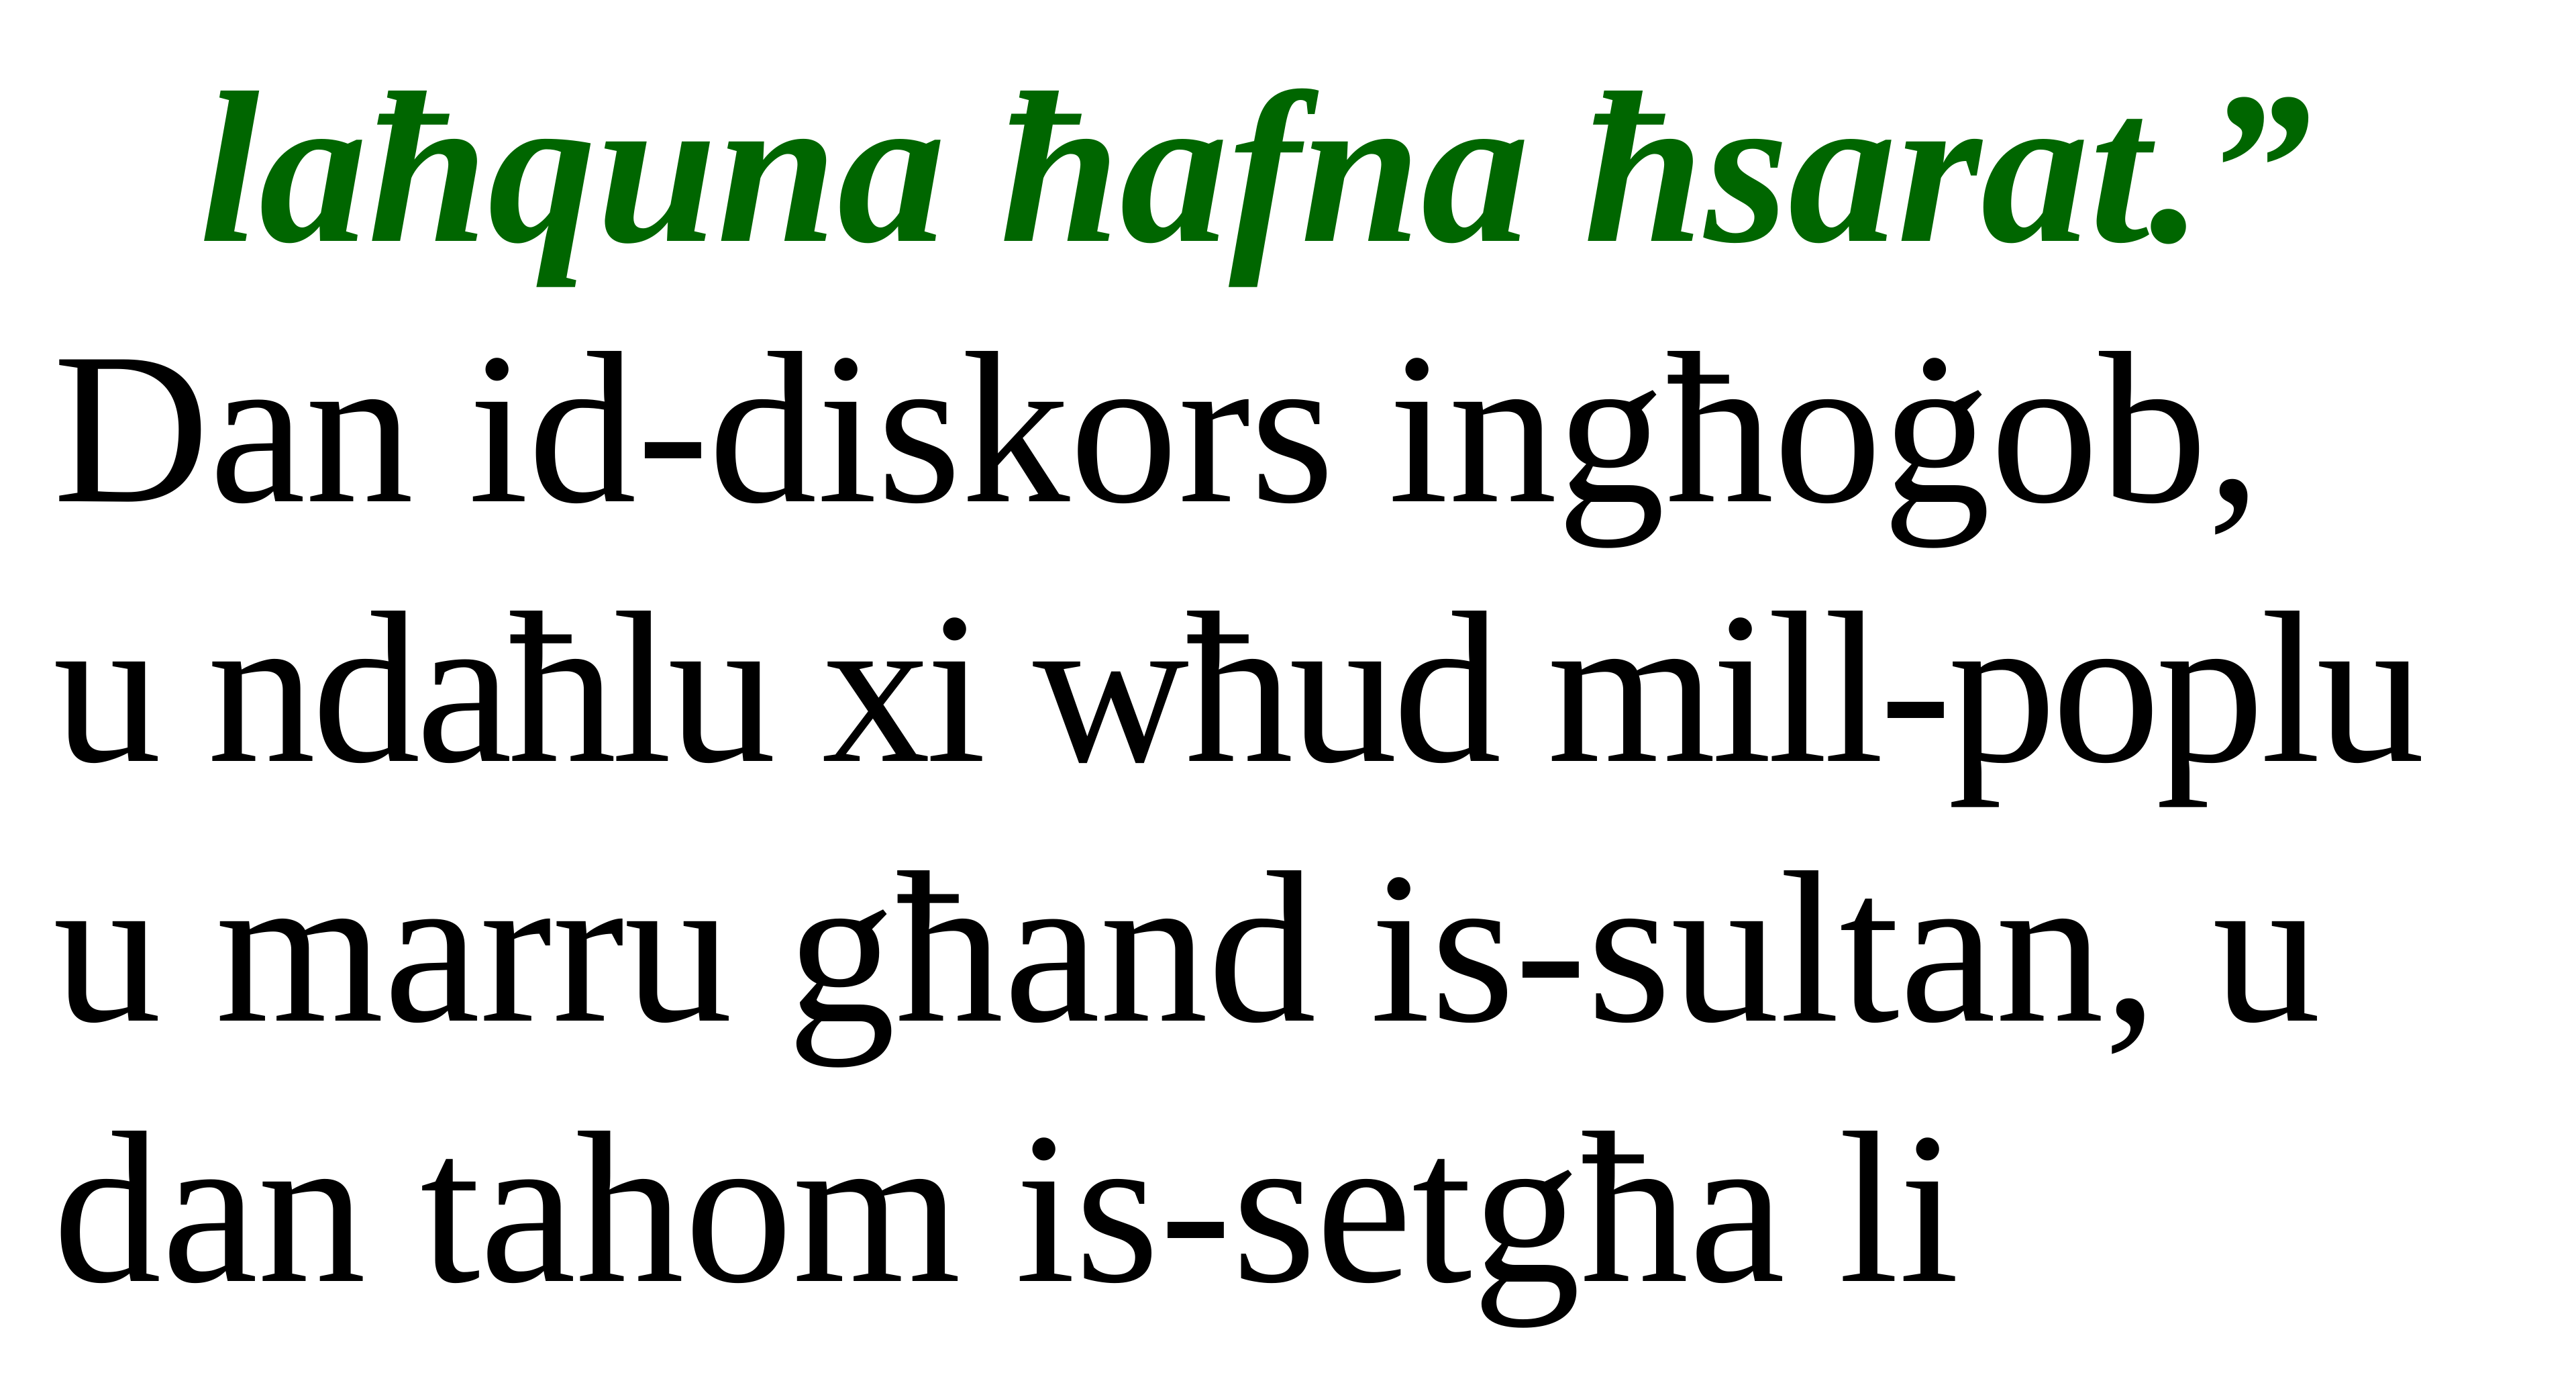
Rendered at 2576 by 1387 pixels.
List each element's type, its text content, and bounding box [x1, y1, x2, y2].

list laħquna ħafna ħsarat.” Dan id-diskors ingħoġob, u ndaħlu xi wħud mill-poplu u marru għand is-sultan, u dan tahom is-setgħa li [43, 19, 2524, 1384]
